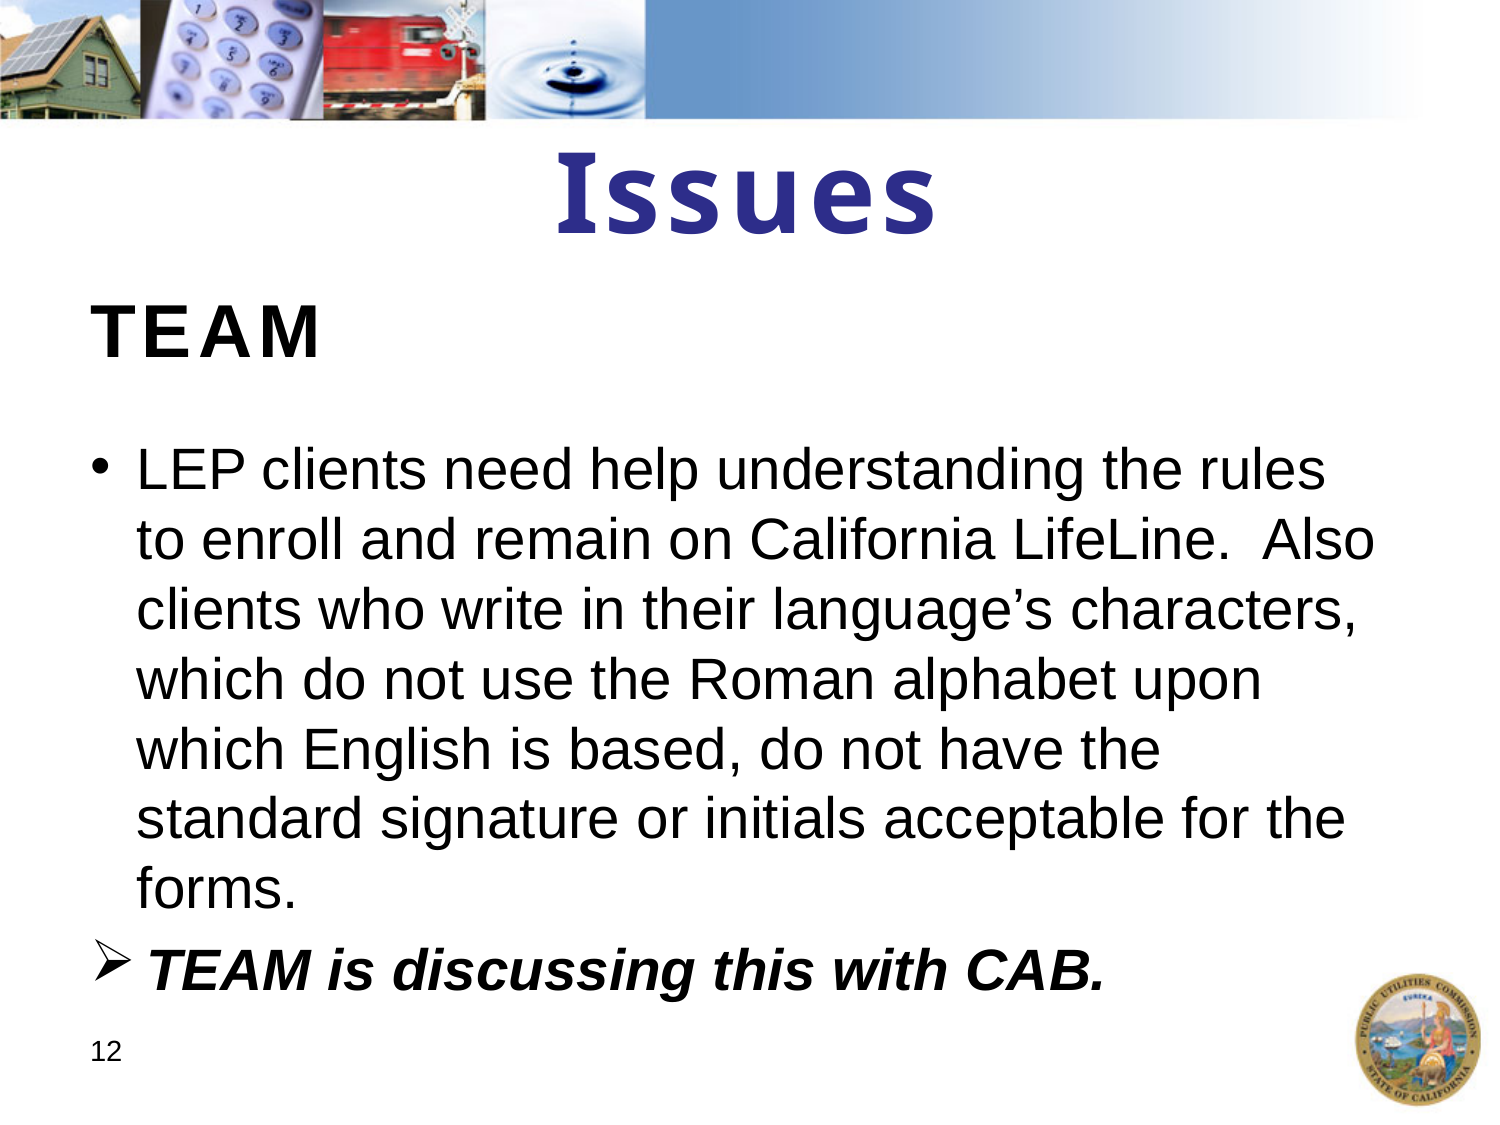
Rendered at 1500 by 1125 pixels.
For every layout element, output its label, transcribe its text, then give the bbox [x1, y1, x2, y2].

list TEAM LEP clients need help understanding the rules to enroll and remain on California LifeLine. Also clients who write in their language’s characters, which do not use the Roman alphabet upon which English is based, do not have the standard signature or initials acceptable for the forms. TEAM is discussing this with CAB. [75, 275, 1400, 413]
picture [0, 0, 1500, 1125]
title Issues [75, 174, 1425, 338]
slide_number 12 [75, 1024, 350, 1103]
